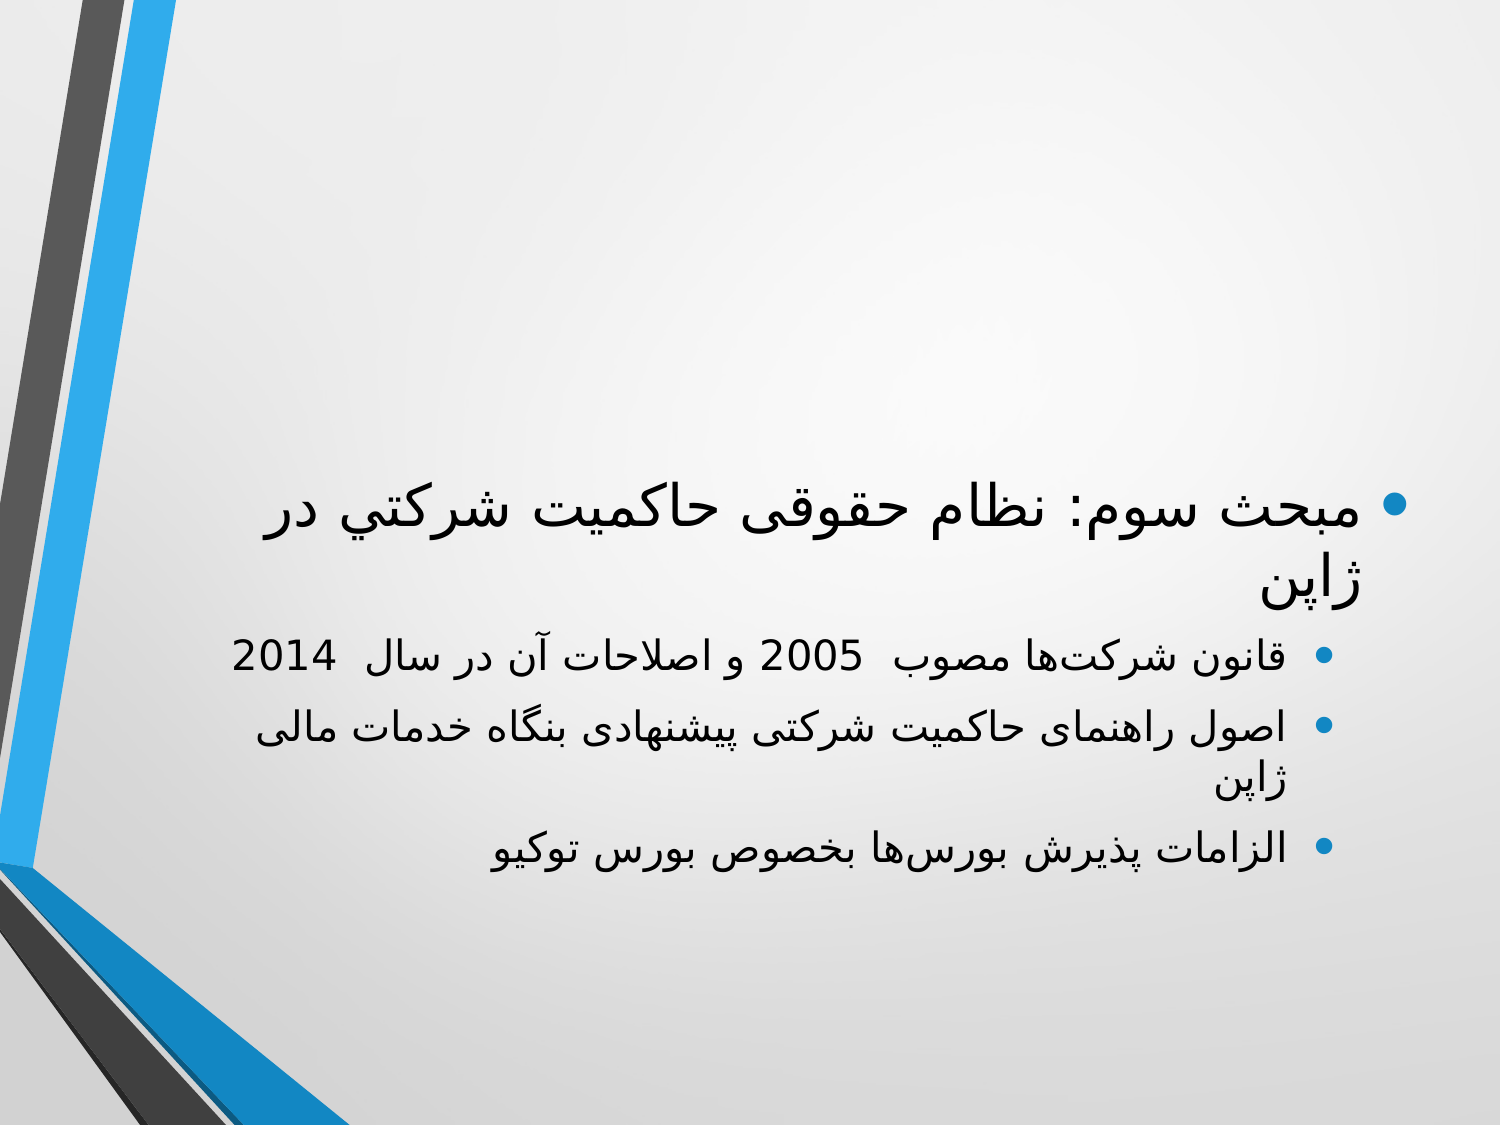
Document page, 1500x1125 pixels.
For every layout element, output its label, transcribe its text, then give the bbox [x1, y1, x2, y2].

list مبحث سوم: نظام حقوقی حاكميت شركتي در ژاپن قانون شرکت‌ها مصوب 2005 و اصلاحات آن در سال 2014 اصول راهنمای حاکمیت شرکتی پیشنهادی بنگاه خدمات مالی ژاپن الزامات پذیرش بورس‌ها بخصوص بورس توکیو [161, 437, 1425, 985]
